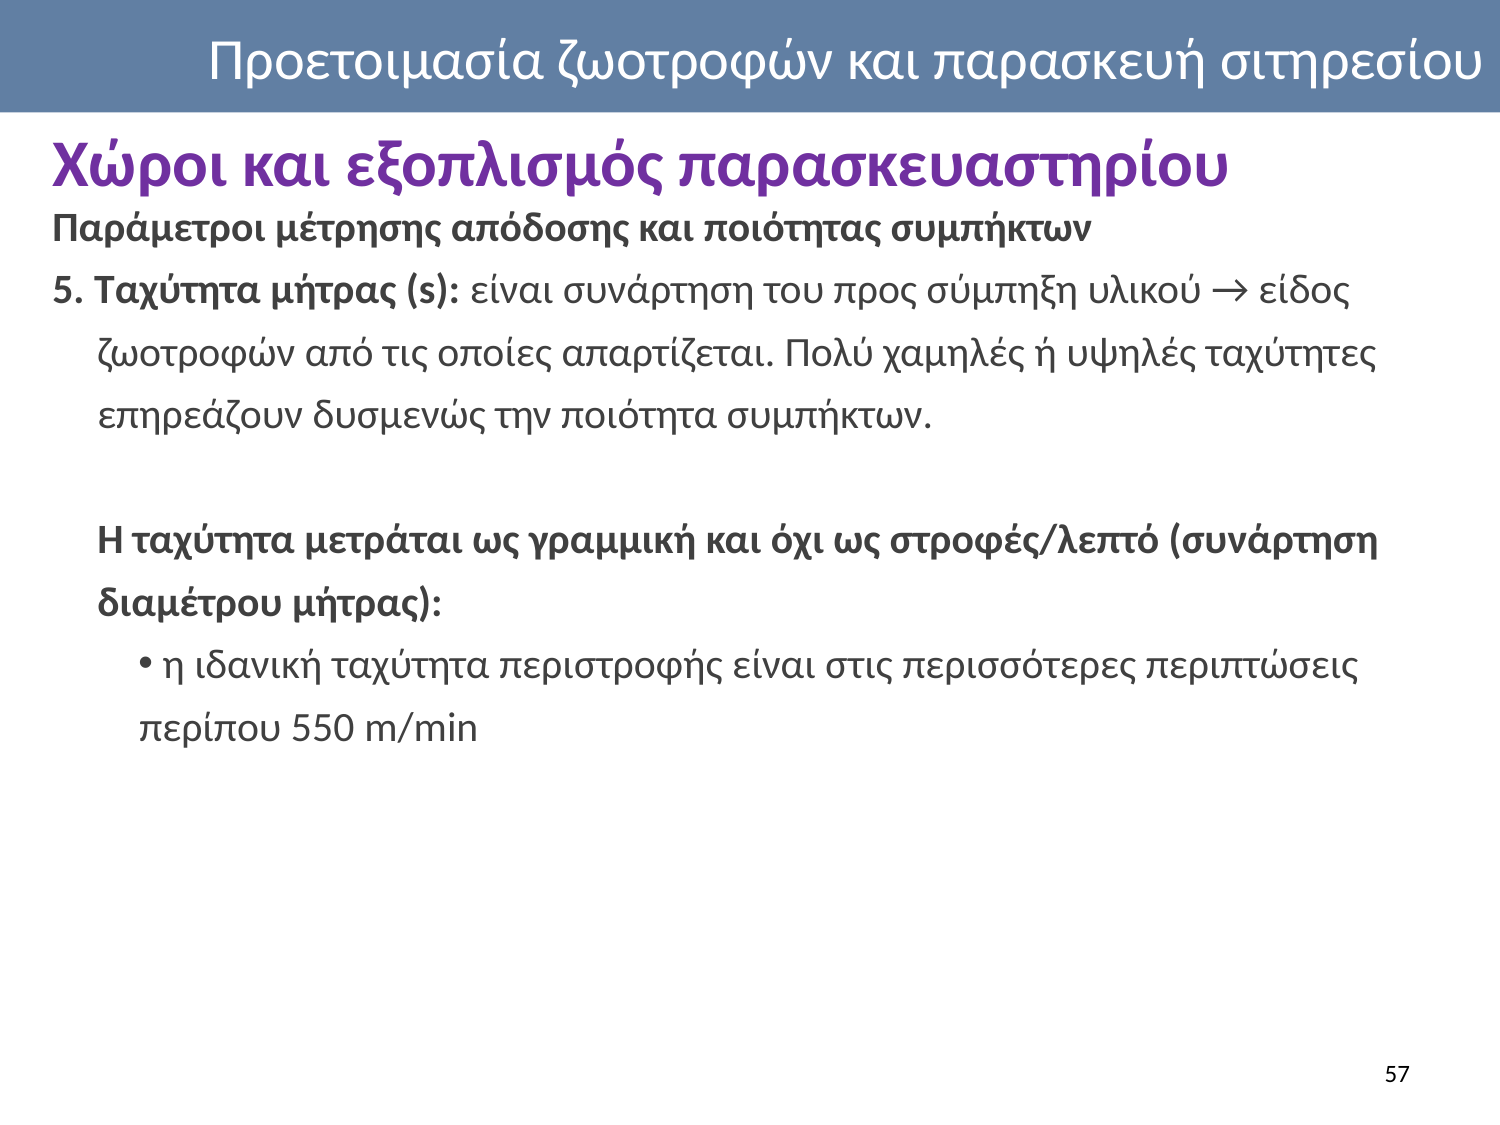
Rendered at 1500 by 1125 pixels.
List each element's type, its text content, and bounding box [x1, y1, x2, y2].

text_box Χώροι και εξοπλισμός παρασκευαστηρίου Παράμετροι μέτρησης απόδοσης και ποιότητας συμπήκτων 5. Ταχύτητα μήτρας (s): είναι συνάρτηση του προς σύμπηξη υλικού → είδος ζωοτροφών από τις οποίες απαρτίζεται. Πολύ χαμηλές ή υψηλές ταχύτητες επηρεάζουν δυσμενώς την ποιότητα συμπήκτων. Η ταχύτητα μετράται ως γραμμική και όχι ως στροφές/λεπτό (συνάρτηση διαμέτρου μήτρας): η ιδανική ταχύτητα περιστροφής είναι στις περισσότερες περιπτώσεις περίπου 550 m/min [37, 112, 1450, 758]
text_box Προετοιμασία ζωοτροφών και παρασκευή σιτηρεσίου [0, 0, 1500, 113]
slide_number 57 [1074, 1042, 1425, 1103]
